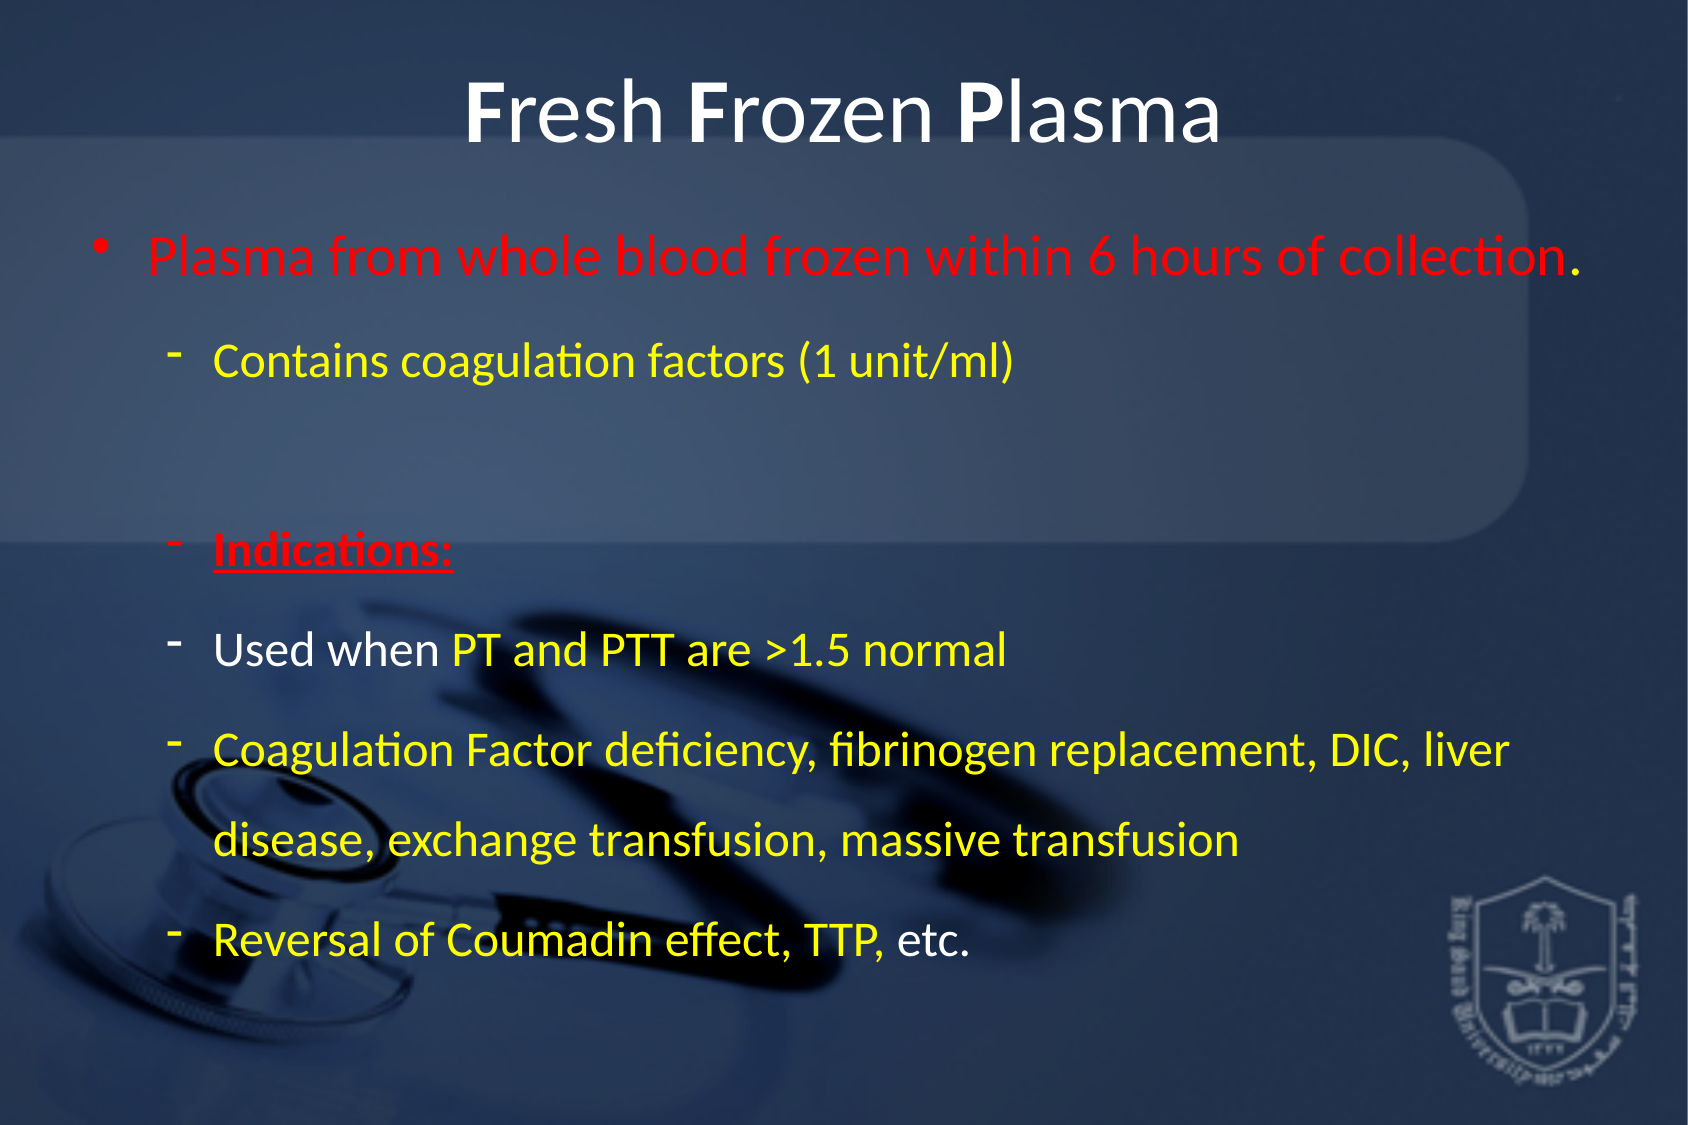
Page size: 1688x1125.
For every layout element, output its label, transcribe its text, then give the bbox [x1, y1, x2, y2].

picture [0, 0, 1688, 1125]
list Plasma from whole blood frozen within 6 hours of collection. Contains coagulation factors (1 unit/ml) Indications: Used when PT and PTT are >1.5 normal Coagulation Factor deficiency, fibrinogen replacement, DIC, liver disease, exchange transfusion, massive transfusion Reversal of Coumadin effect, TTP, etc. [76, 174, 1624, 850]
title Fresh Frozen Plasma [126, 37, 1561, 174]
